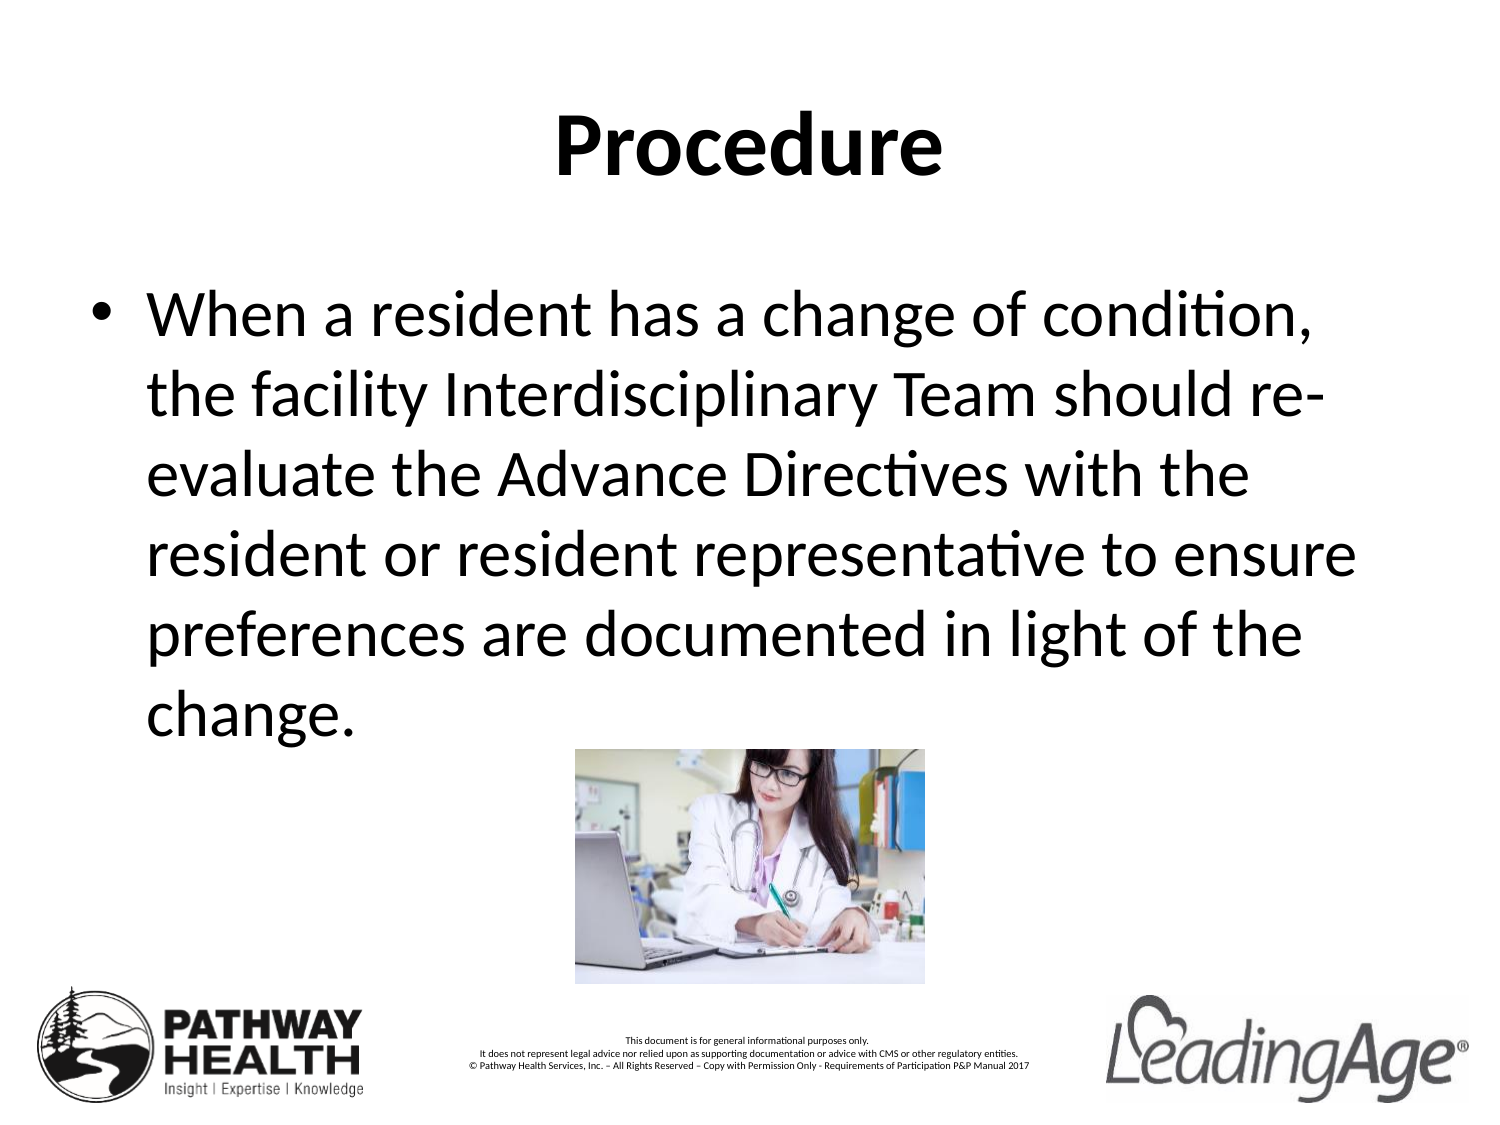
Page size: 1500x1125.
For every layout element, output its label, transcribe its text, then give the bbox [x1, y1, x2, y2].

list When a resident has a change of condition, the facility Interdisciplinary Team should re-evaluate the Advance Directives with the resident or resident representative to ensure preferences are documented in light of the change. [75, 262, 1425, 1005]
picture [574, 749, 926, 984]
picture [37, 986, 363, 1103]
title Procedure [75, 45, 1425, 233]
picture [1106, 995, 1469, 1103]
